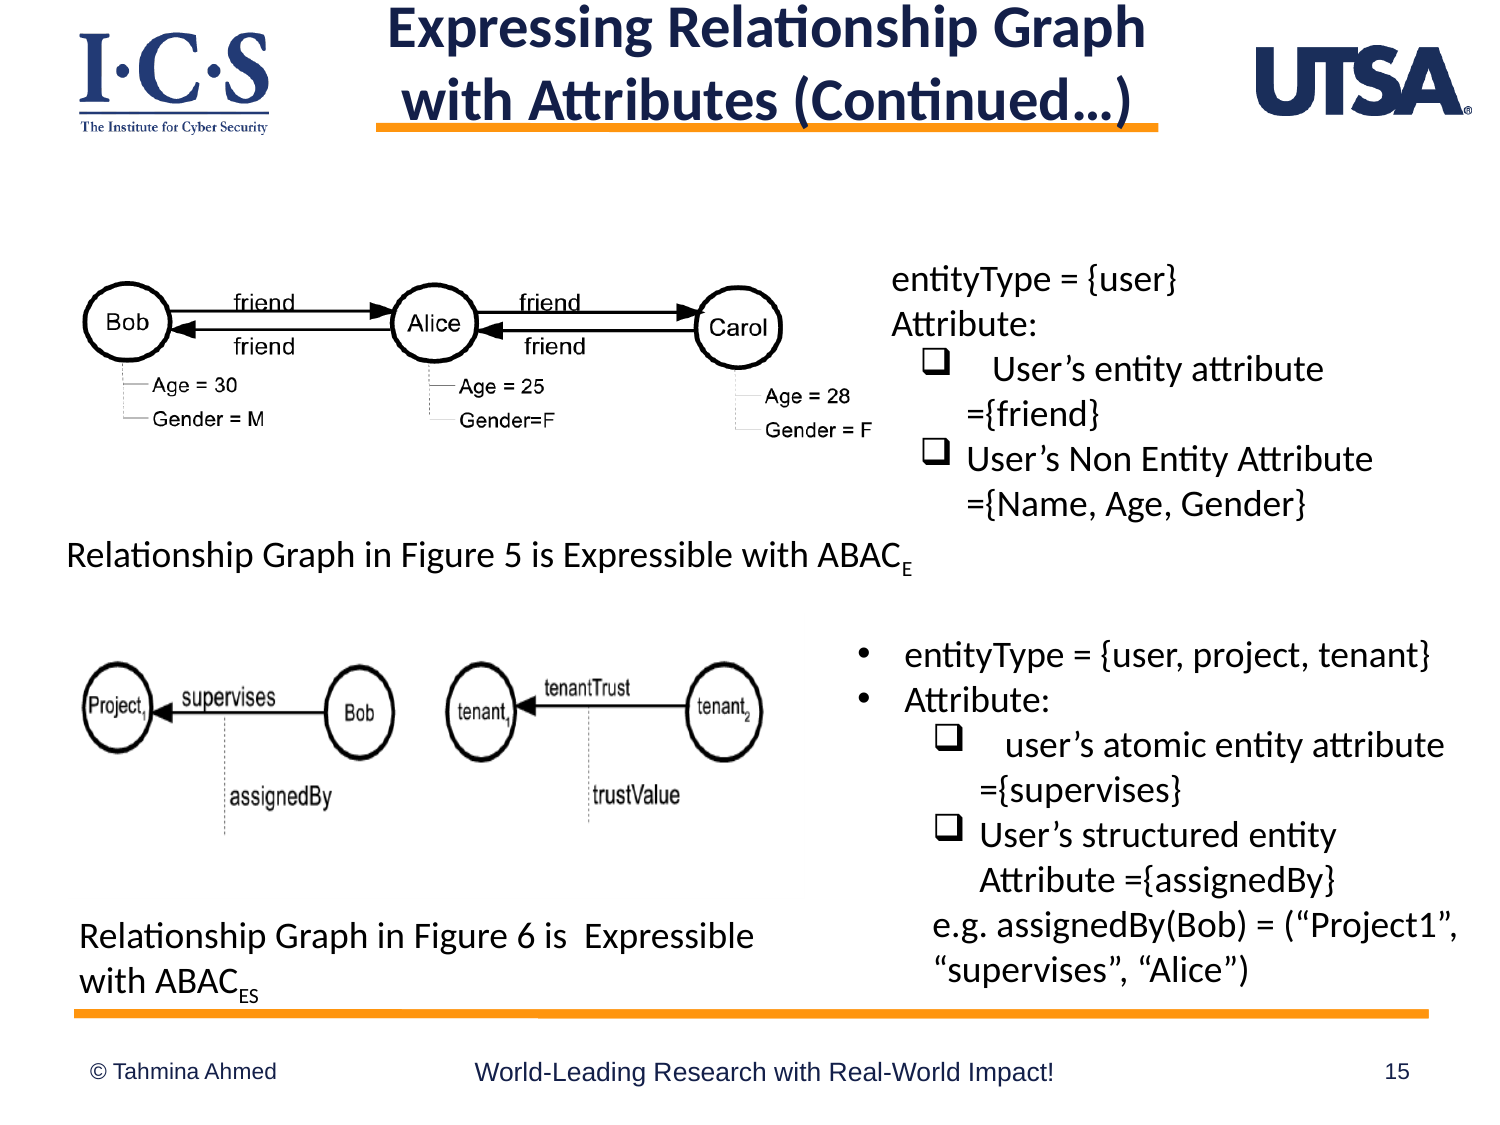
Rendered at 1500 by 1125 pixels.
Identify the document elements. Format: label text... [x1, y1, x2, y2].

text_box entityType = {user, project, tenant} Attribute: user’s atomic entity attribute ={supervises} User’s structured entity Attribute ={assignedBy} e.g. assignedBy(Bob) = (“Project1”, “supervises”, “Alice”) [842, 622, 1482, 998]
footer World-Leading Research with Real-World Impact! [454, 1040, 1075, 1101]
title Expressing Relationship Graph with Attributes (Continued…) [342, 8, 1193, 112]
picture [76, 16, 271, 137]
slide_number © Tahmina Ahmed [75, 1040, 425, 1101]
slide_number 15 [1102, 1040, 1426, 1101]
picture [66, 247, 880, 463]
text_box entityType = {user} Attribute: User’s entity attribute ={friend} User’s Non Entity Attribute ={Name, Age, Gender} [829, 246, 1469, 532]
text_box Relationship Graph in Figure 5 is Expressible with ABACE [51, 522, 1107, 589]
picture [68, 613, 805, 901]
picture [1256, 45, 1472, 116]
text_box Relationship Graph in Figure 6 is Expressible with ABACES [64, 905, 777, 1015]
